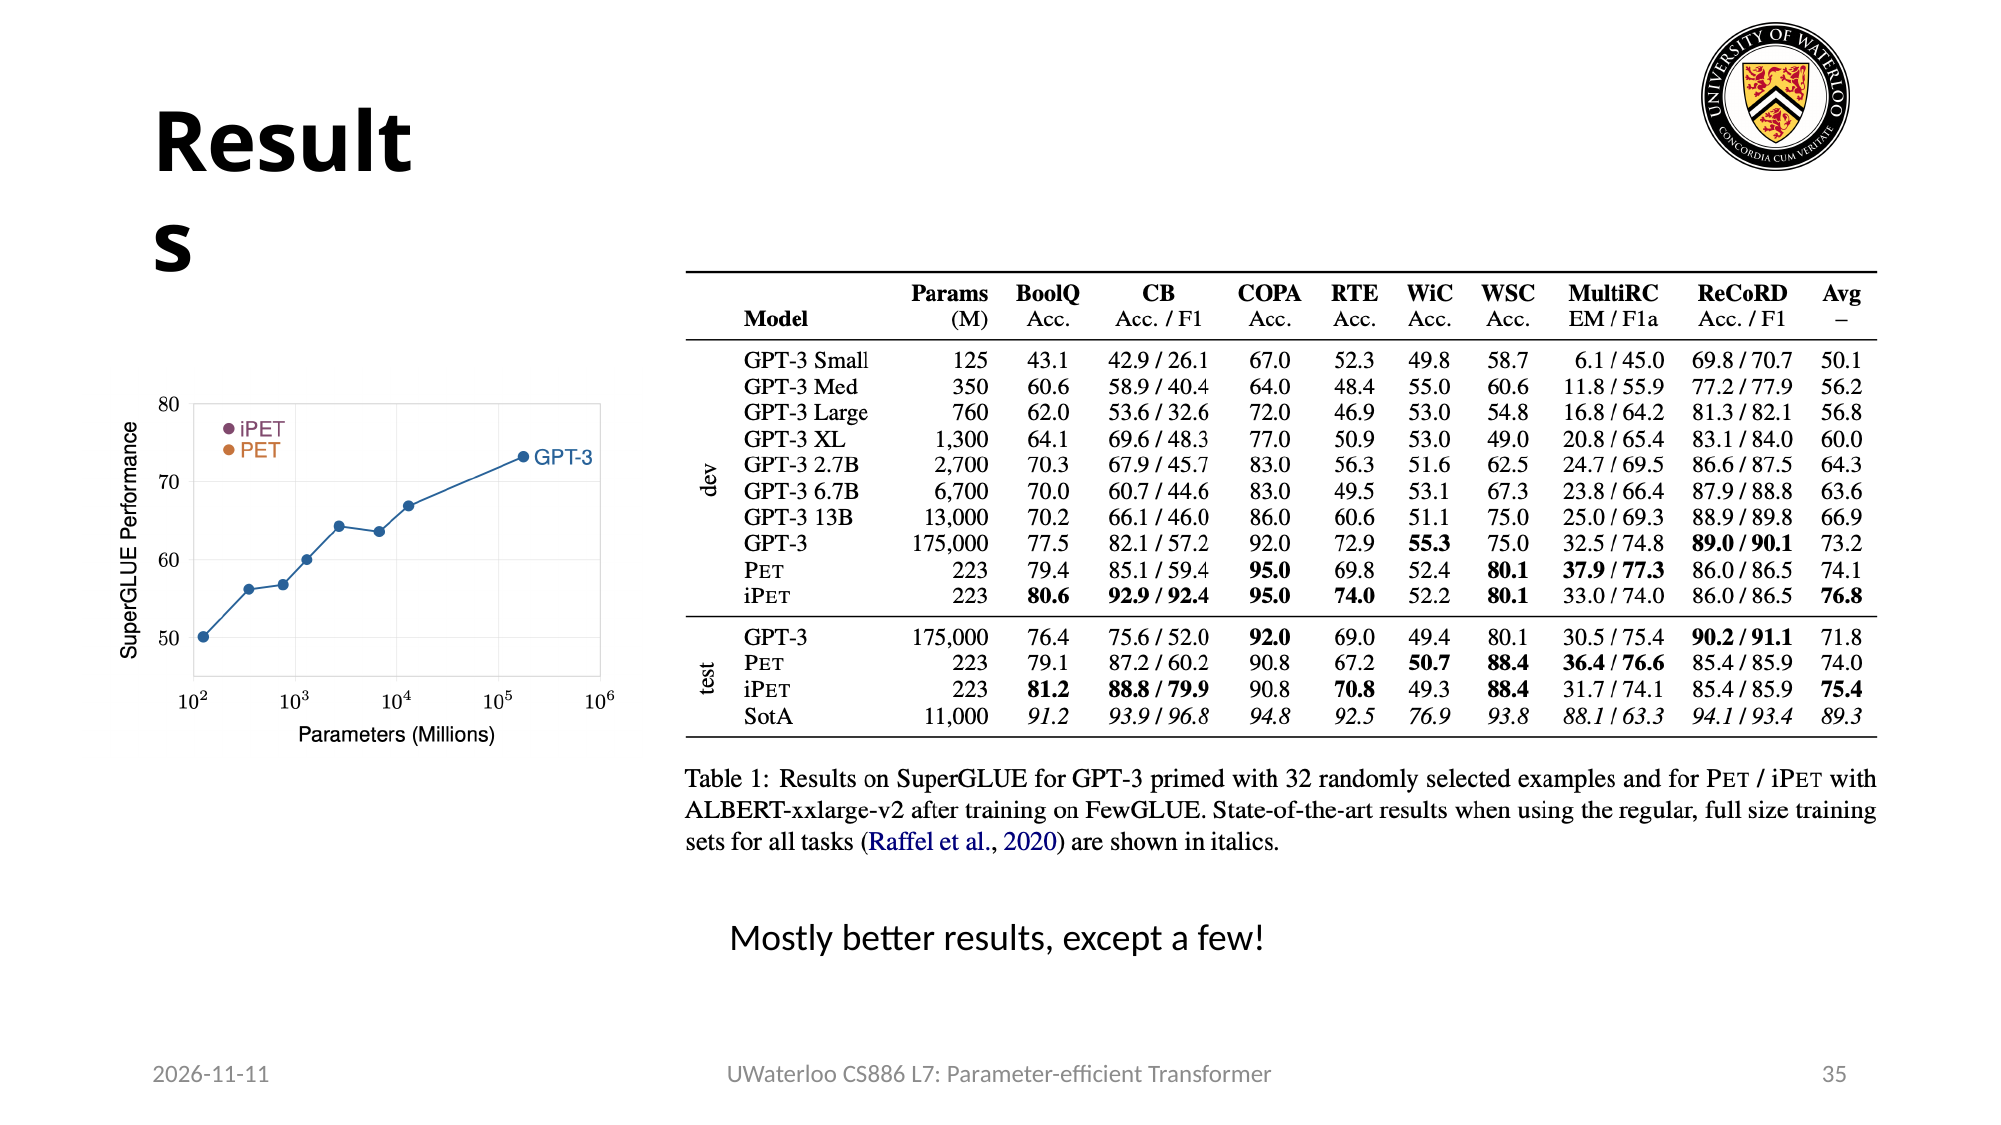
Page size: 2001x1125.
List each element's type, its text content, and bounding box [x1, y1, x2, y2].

picture [1701, 22, 1850, 171]
picture [82, 367, 643, 758]
picture [662, 248, 1884, 877]
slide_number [137, 1042, 588, 1103]
footer UWaterloo CS886 L7: Parameter-efficient Transformer [662, 1042, 1338, 1103]
text_box Mostly better results, except a few! [714, 905, 1286, 966]
text_box Results [137, 80, 446, 296]
slide_number 35 [1412, 1042, 1863, 1103]
